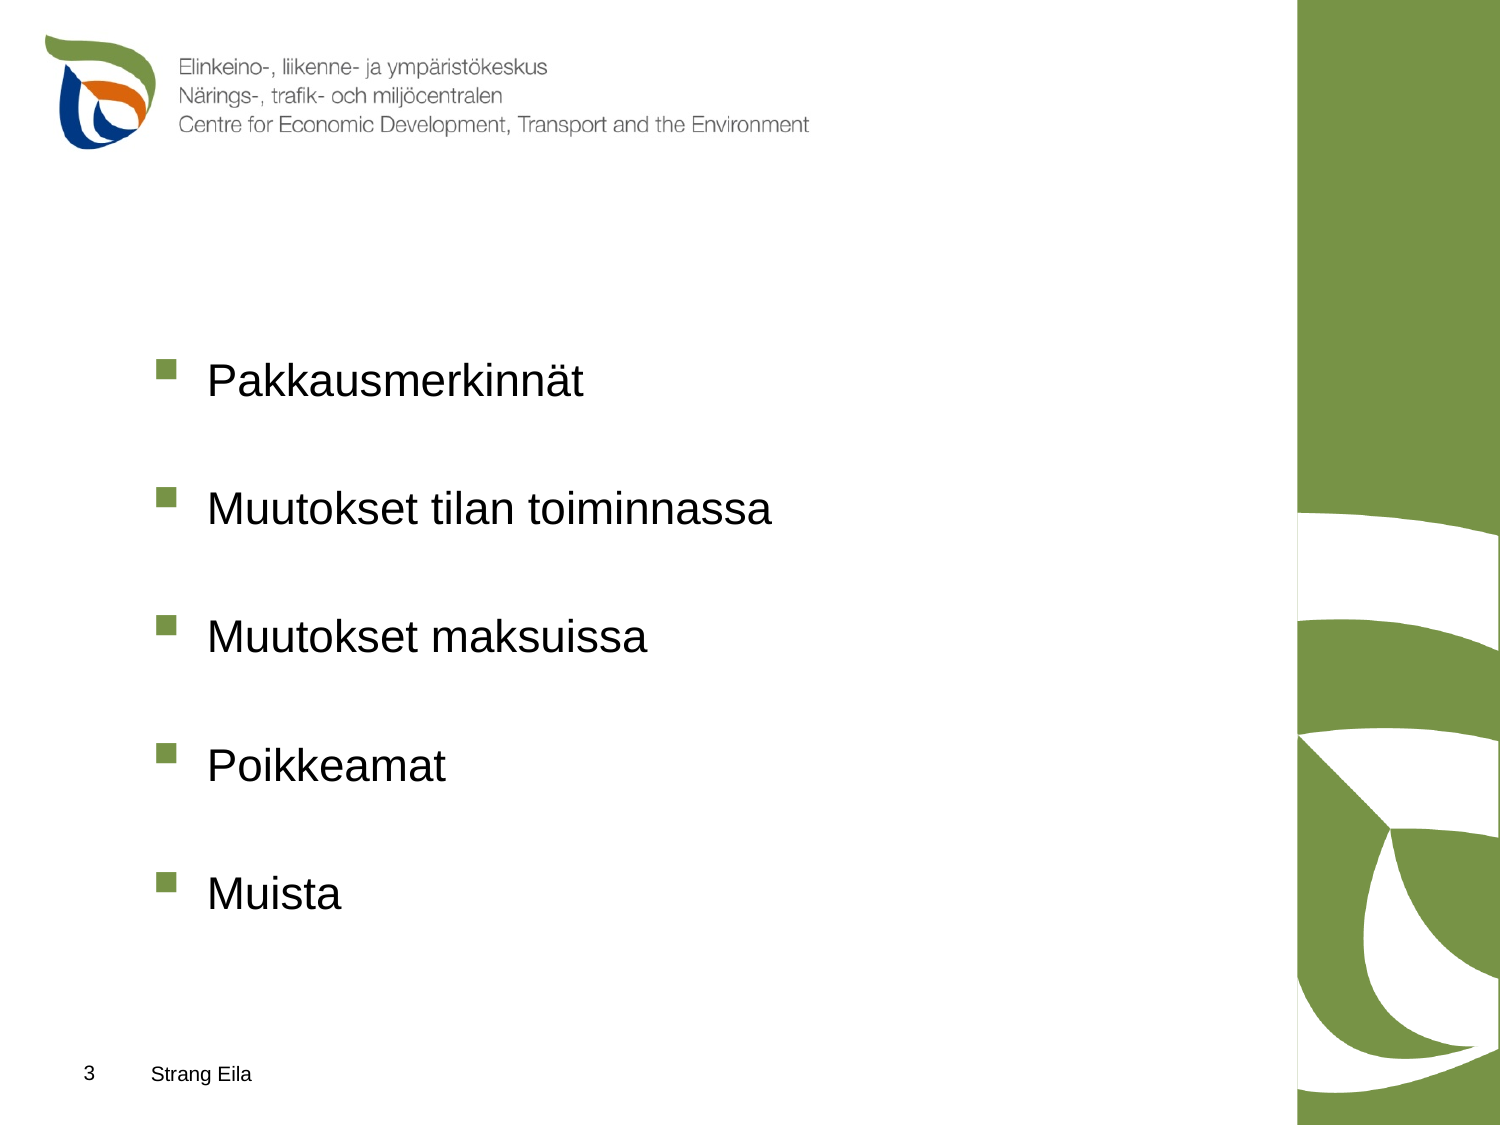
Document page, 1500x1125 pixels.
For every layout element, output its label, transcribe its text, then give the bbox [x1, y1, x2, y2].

list Pakkausmerkinnät Muutokset tilan toiminnassa Muutokset maksuissa Poikkeamat Muista [135, 342, 1223, 988]
picture [1297, 485, 1499, 1093]
footer Strang Eila [135, 1042, 1235, 1103]
picture [12, 1, 845, 179]
slide_number 3 [41, 1042, 111, 1102]
